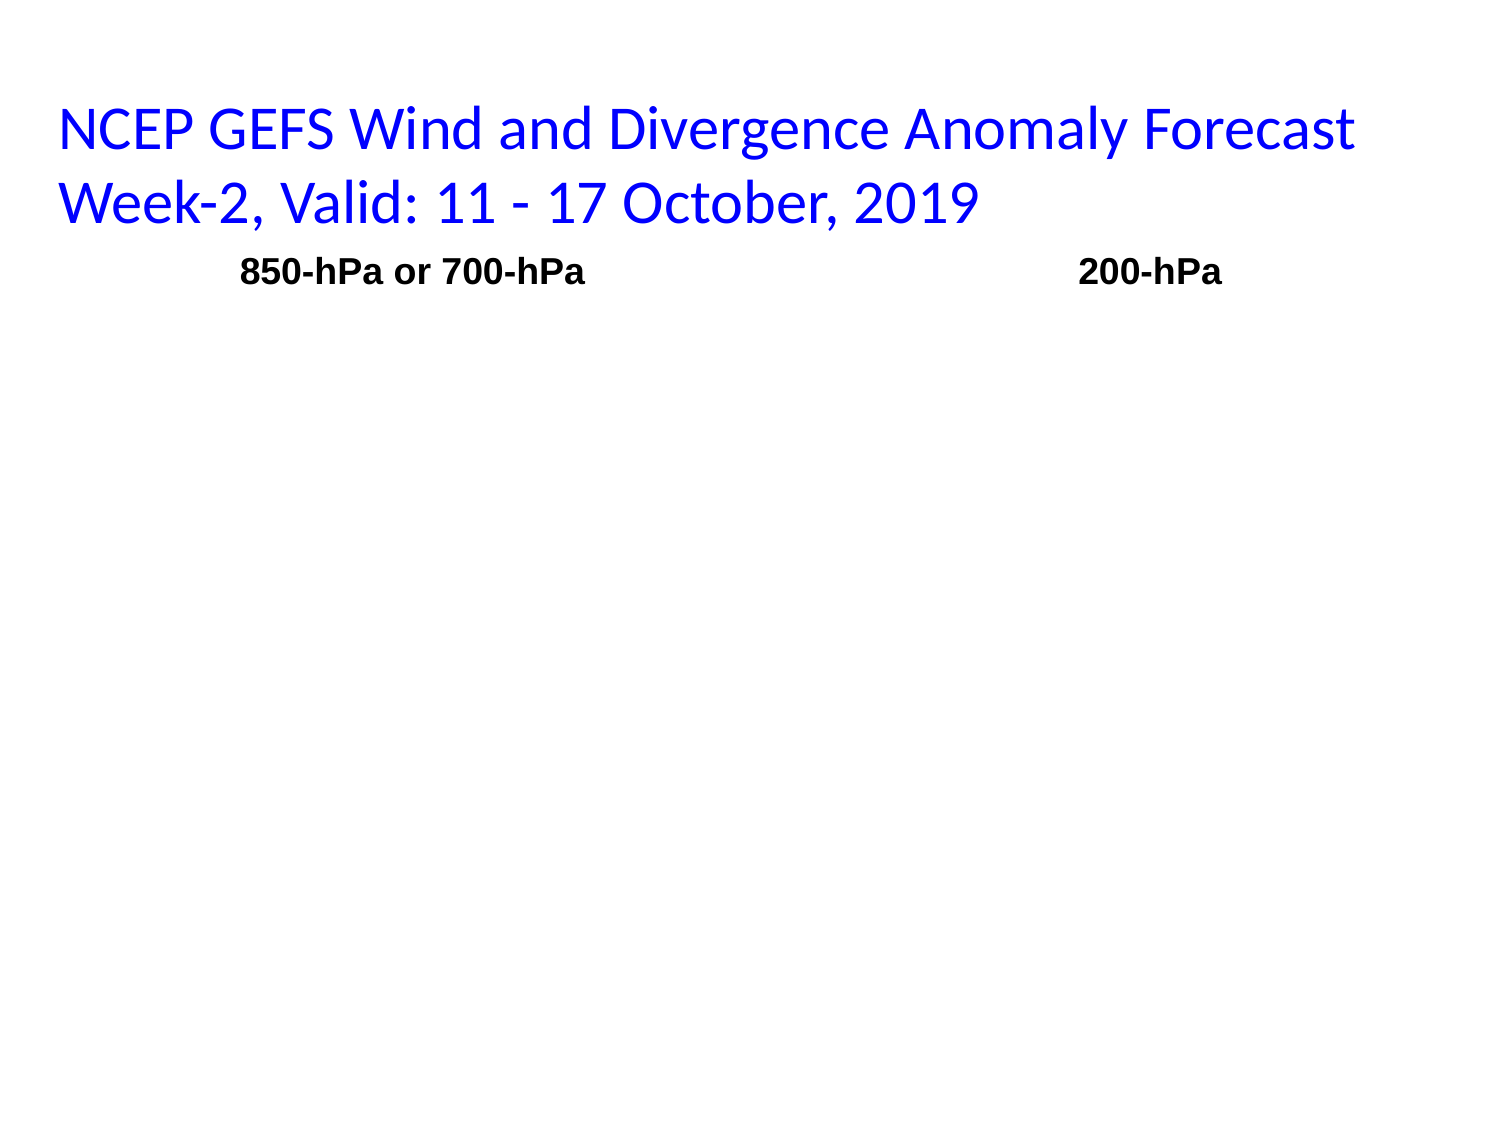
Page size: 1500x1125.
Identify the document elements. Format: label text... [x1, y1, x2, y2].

text_box 850-hPa or 700-hPa [99, 239, 725, 300]
text_box 200-hPa [837, 239, 1463, 300]
text_box NCEP GEFS Wind and Divergence Anomaly Forecast Week-2, Valid: 11 - 17 October, 2019 [43, 79, 1457, 244]
